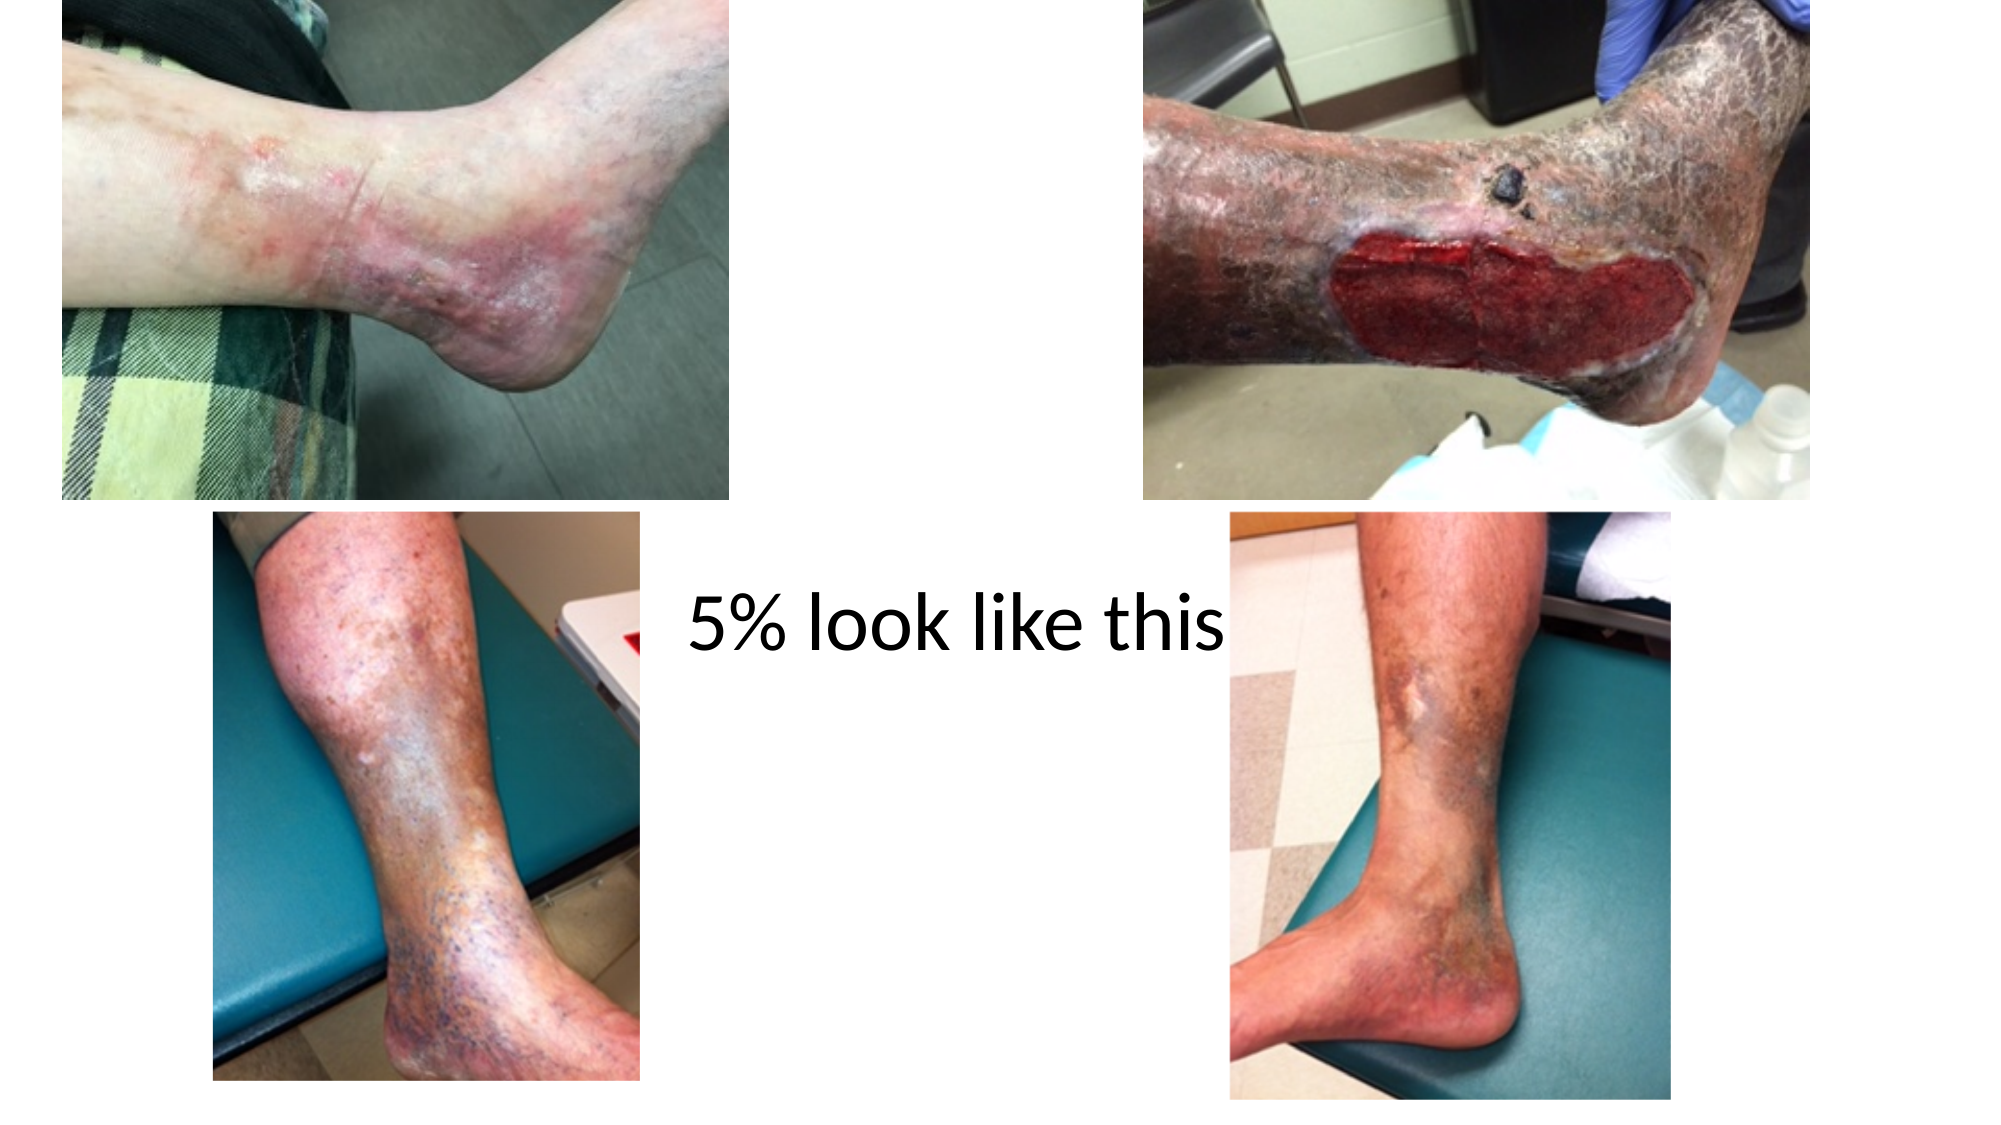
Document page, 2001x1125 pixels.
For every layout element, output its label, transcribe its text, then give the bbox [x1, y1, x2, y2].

picture [1143, 0, 1810, 500]
picture [1155, 513, 1745, 1099]
picture [62, 0, 729, 500]
picture [141, 512, 711, 1080]
text_box 5% look like this [671, 560, 1243, 675]
